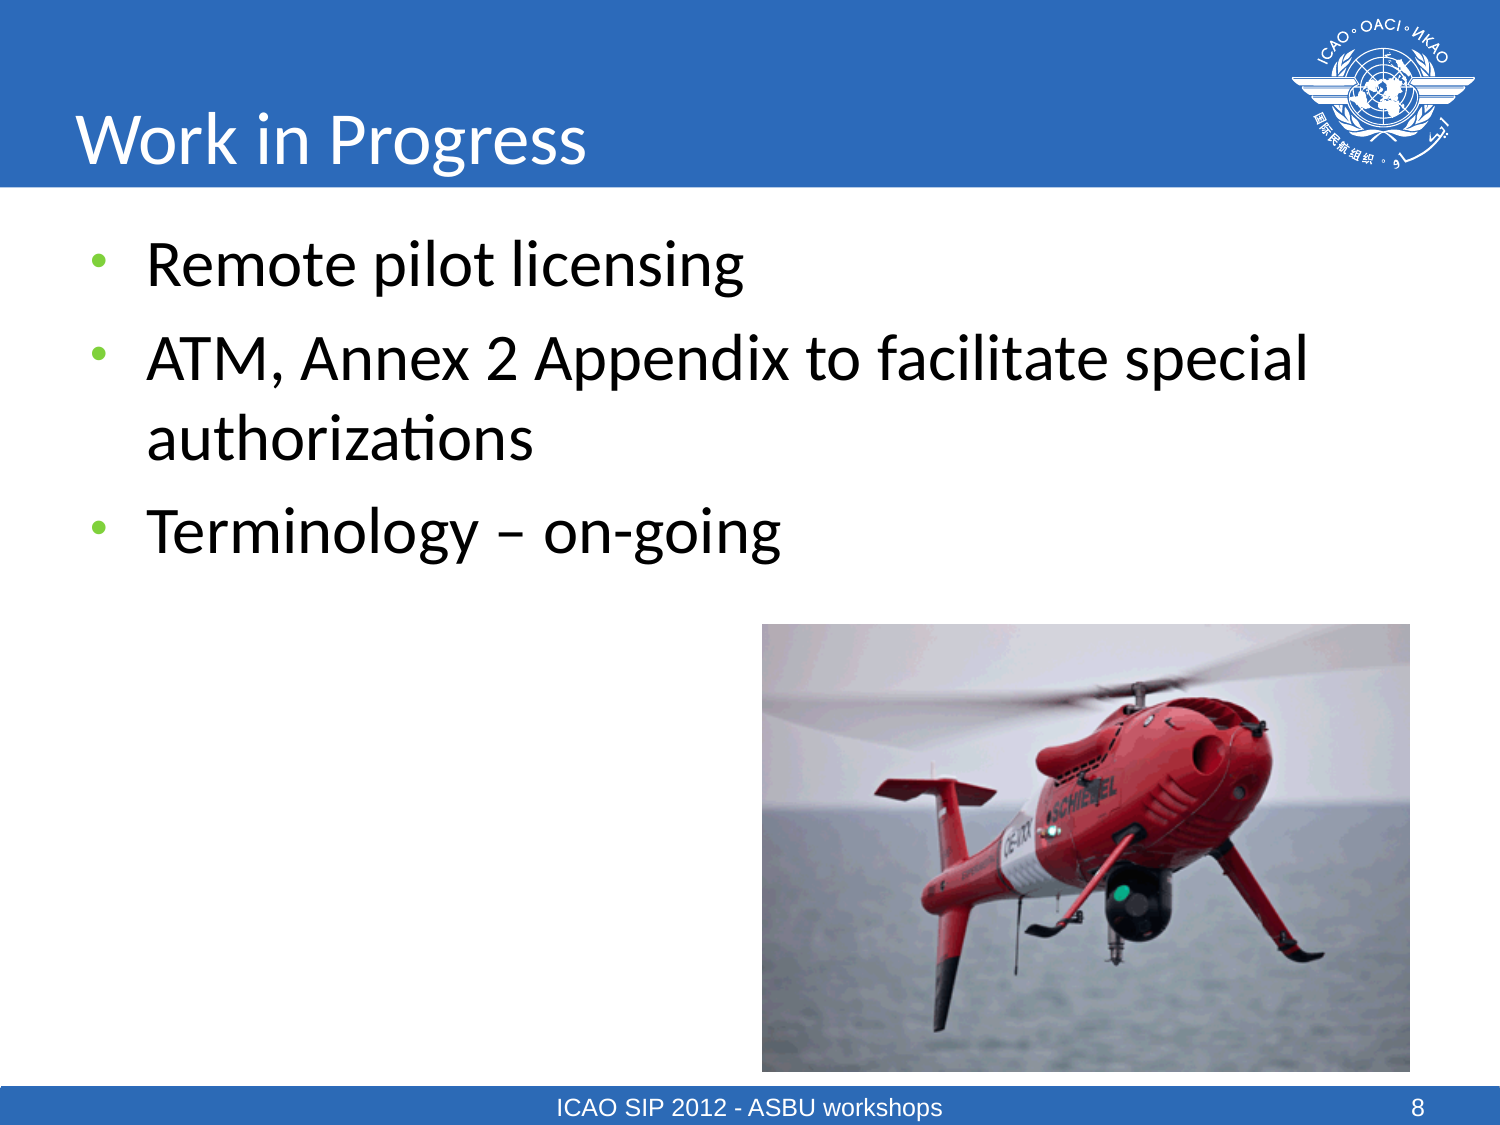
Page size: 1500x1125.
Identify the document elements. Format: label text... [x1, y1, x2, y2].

title Work in Progress [0, 0, 1500, 188]
list Remote pilot licensing ATM, Annex 2 Appendix to facilitate special authorizations Terminology – on-going [75, 212, 1425, 1063]
slide_number 8 [1288, 1087, 1500, 1125]
footer ICAO SIP 2012 - ASBU workshops [212, 1087, 1288, 1125]
picture [762, 624, 1410, 1073]
